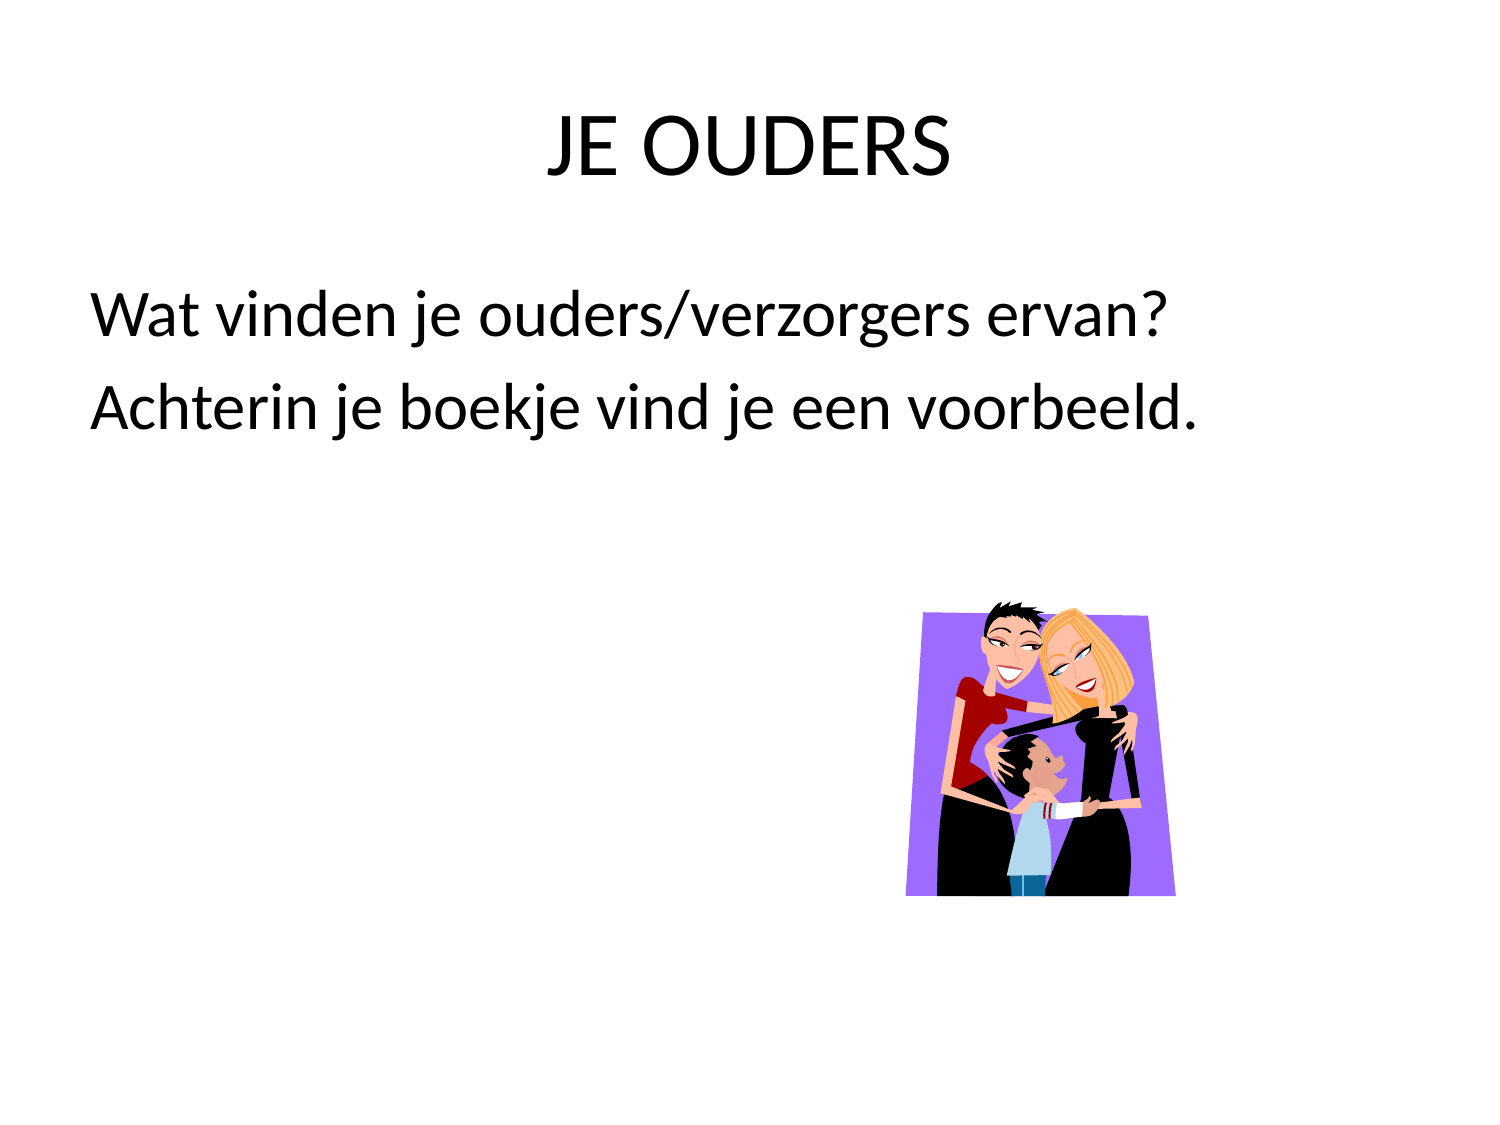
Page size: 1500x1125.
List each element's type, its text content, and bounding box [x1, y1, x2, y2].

title JE OUDERS [74, 44, 1426, 233]
list Wat vinden je ouders/verzorgers ervan? Achterin je boekje vind je een voorbeeld. [74, 262, 1426, 1006]
picture [890, 585, 1191, 912]
